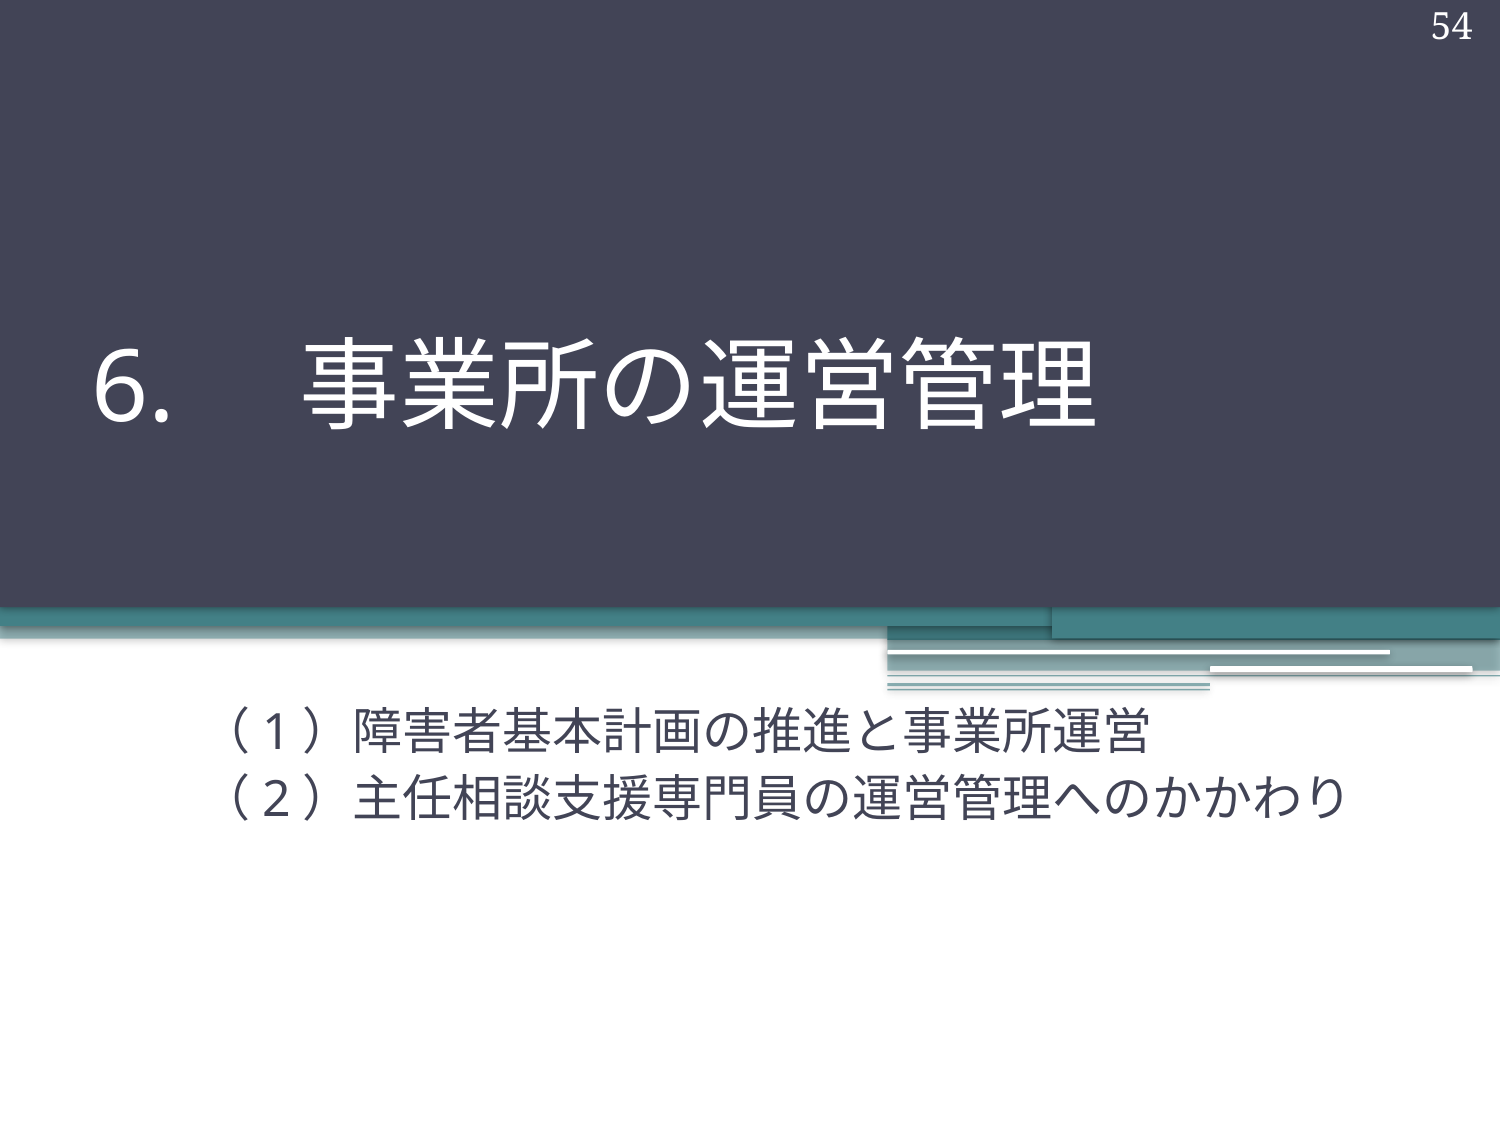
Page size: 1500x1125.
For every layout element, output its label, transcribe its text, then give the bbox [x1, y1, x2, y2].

slide_number 54 [1364, 0, 1488, 61]
subtitle （1）障害者基本計画の推進と事業所運営 （2）主任相談支援専門員の運営管理へのかかわり [75, 692, 1376, 928]
title 6. 事業所の運営管理 [76, 208, 1465, 450]
